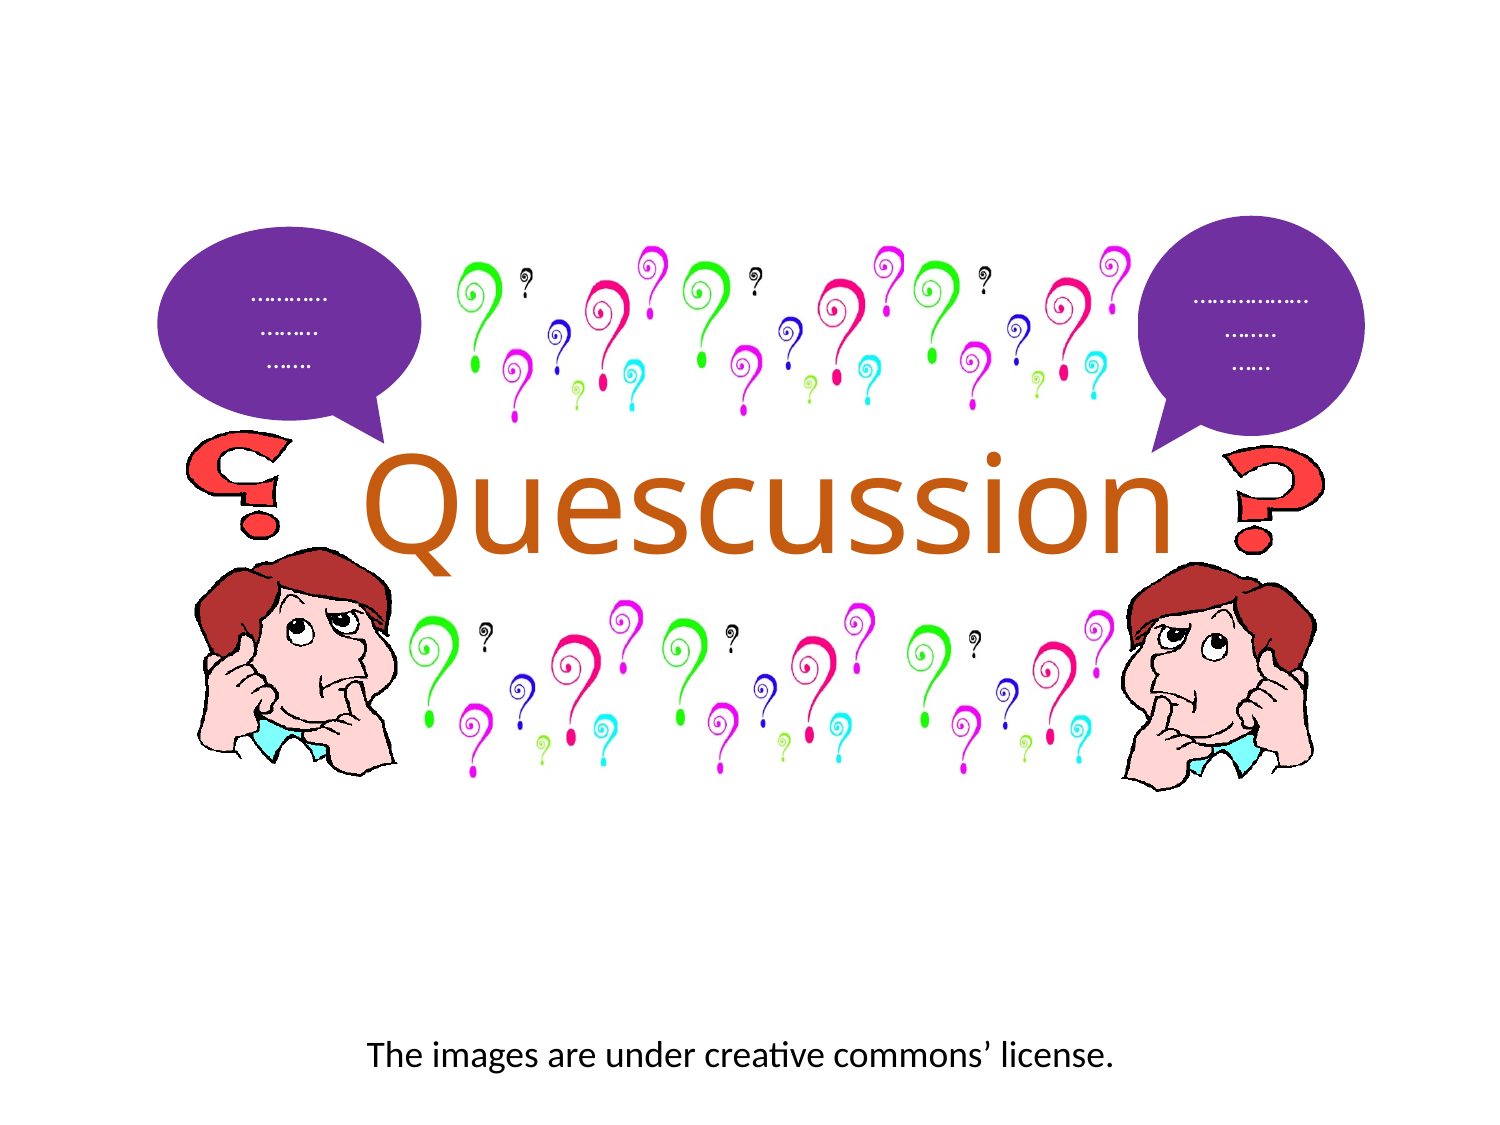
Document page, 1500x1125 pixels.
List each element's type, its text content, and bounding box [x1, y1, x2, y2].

picture [181, 425, 398, 777]
text_box The images are under creative commons’ license. [181, 1022, 1310, 1083]
picture [399, 598, 651, 781]
picture [653, 601, 882, 777]
picture [898, 440, 1329, 792]
text_box Quescussion [304, 410, 1234, 588]
text_box ………… ……… ……. [156, 225, 423, 422]
text_box ……………… …….. …… [1139, 214, 1366, 438]
picture [448, 244, 1139, 426]
